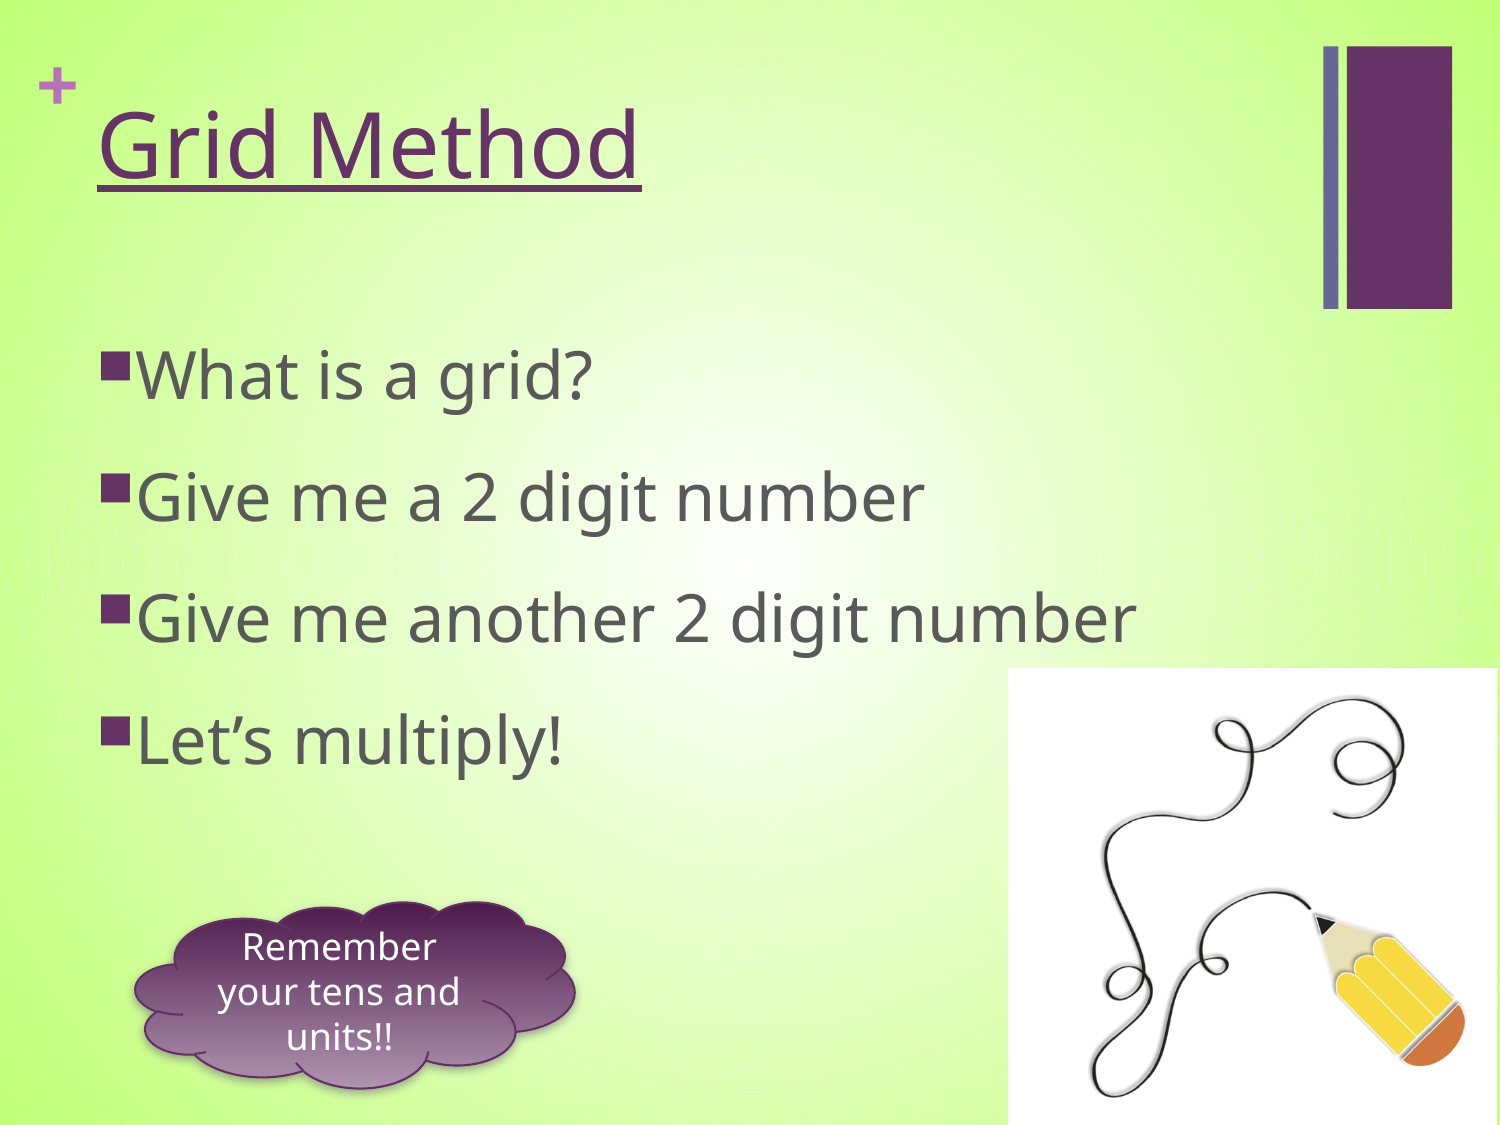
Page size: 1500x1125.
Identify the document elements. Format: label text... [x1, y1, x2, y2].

picture [1007, 668, 1498, 1125]
title Grid Method [81, 79, 1322, 263]
text_box Remember your tens and units!! [134, 901, 576, 1090]
list What is a grid? Give me a 2 digit number Give me another 2 digit number Let’s multiply! [81, 324, 1322, 1005]
